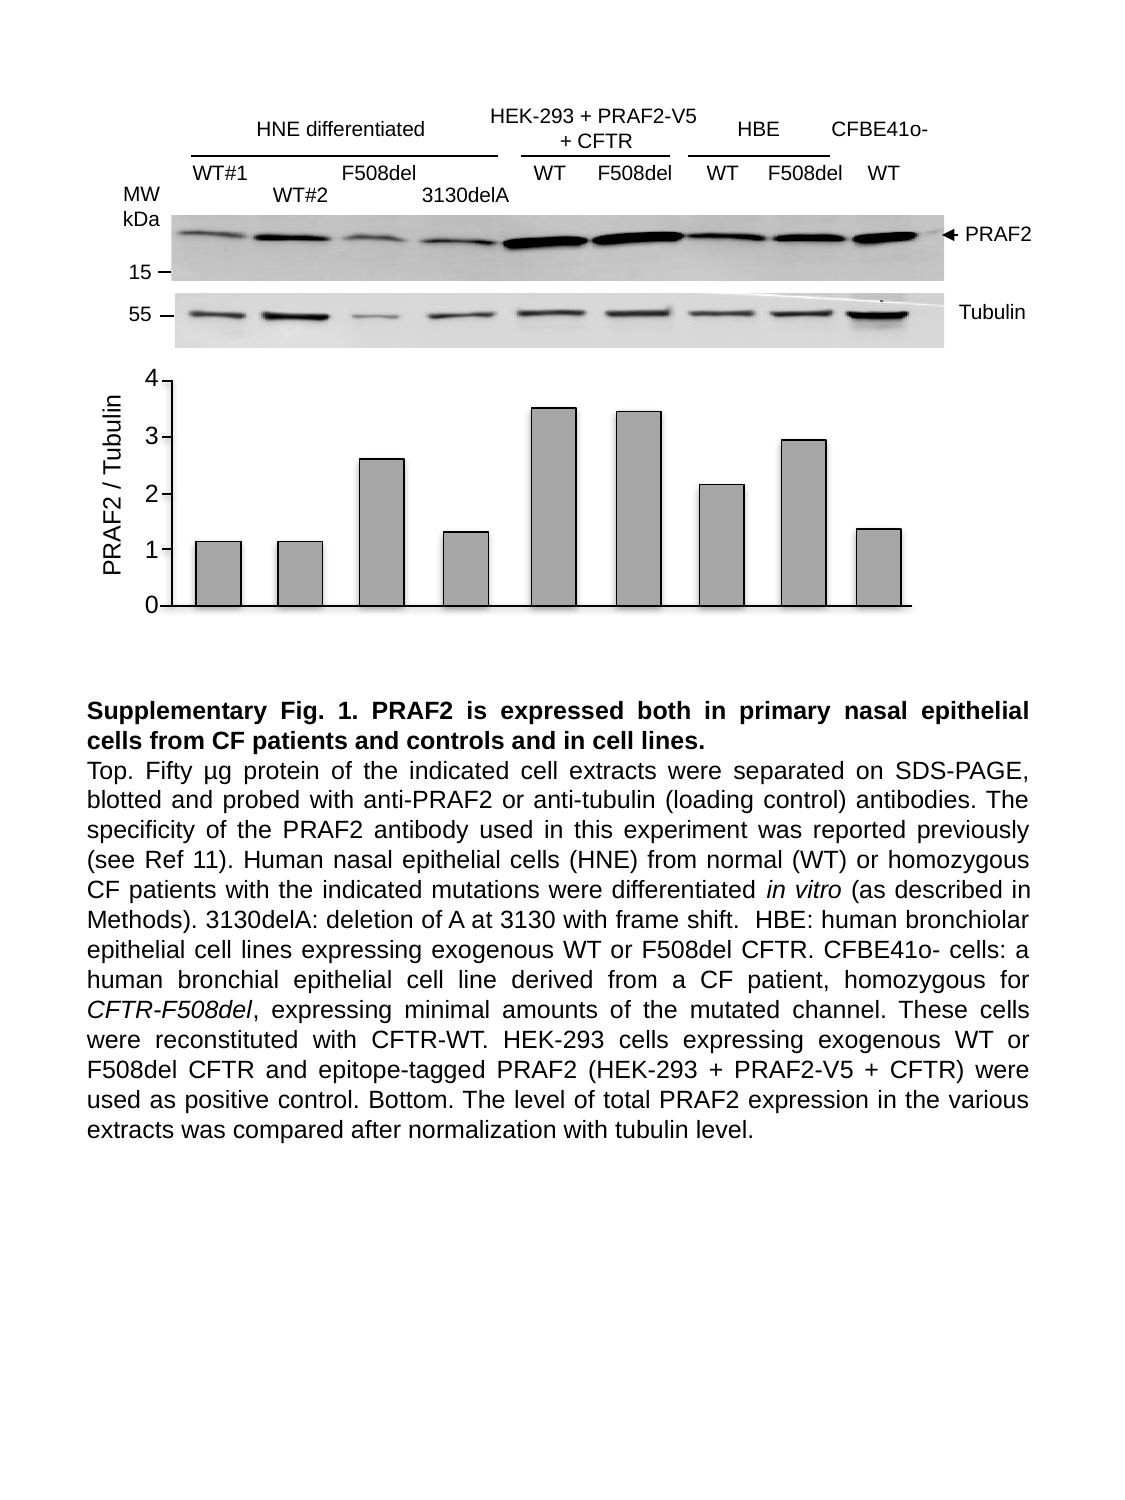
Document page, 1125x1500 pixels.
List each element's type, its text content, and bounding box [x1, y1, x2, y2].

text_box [87, 95, 1047, 627]
text_box Supplementary Fig. 1. PRAF2 is expressed both in primary nasal epithelial cells from CF patients and controls and in cell lines. Top. Fifty µg protein of the indicated cell extracts were separated on SDS-PAGE, blotted and probed with anti-PRAF2 or anti-tubulin (loading control) antibodies. The specificity of the PRAF2 antibody used in this experiment was reported previously (see Ref 11). Human nasal epithelial cells (HNE) from normal (WT) or homozygous CF patients with the indicated mutations were differentiated in vitro (as described in Methods). 3130delA: deletion of A at 3130 with frame shift. HBE: human bronchiolar epithelial cell lines expressing exogenous WT or F508del CFTR. CFBE41o- cells: a human bronchial epithelial cell line derived from a CF patient, homozygous for CFTR-F508del, expressing minimal amounts of the mutated channel. These cells were reconstituted with CFTR-WT. HEK-293 cells expressing exogenous WT or F508del CFTR and epitope-tagged PRAF2 (HEK-293 + PRAF2-V5 + CFTR) were used as positive control. Bottom. The level of total PRAF2 expression in the various extracts was compared after normalization with tubulin level. [72, 686, 1047, 1151]
